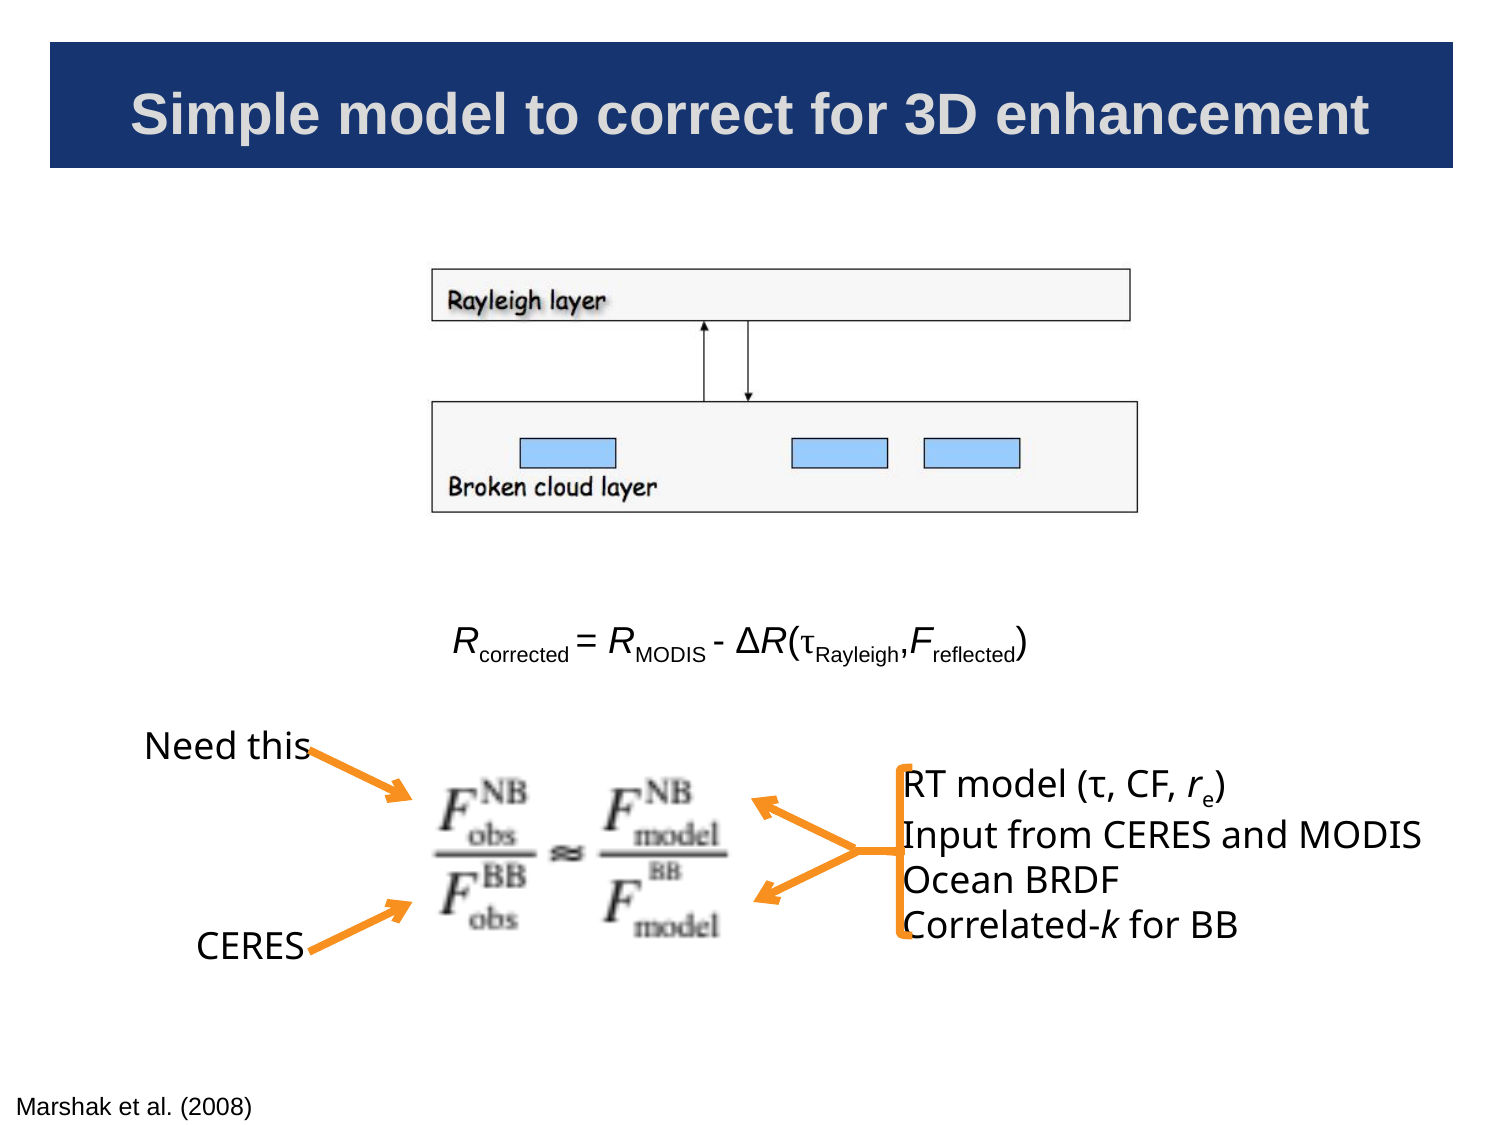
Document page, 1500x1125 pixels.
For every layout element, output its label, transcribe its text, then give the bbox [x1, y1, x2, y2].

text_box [135, 712, 1415, 977]
text_box Marshak et al. (2008) [1, 1082, 268, 1125]
text_box Rcorrected = RMODIS - ΔR(τRayleigh,Freflected) [437, 582, 1122, 675]
picture [410, 248, 1155, 532]
text_box Simple model to correct for 3D enhancement [44, 37, 1458, 173]
